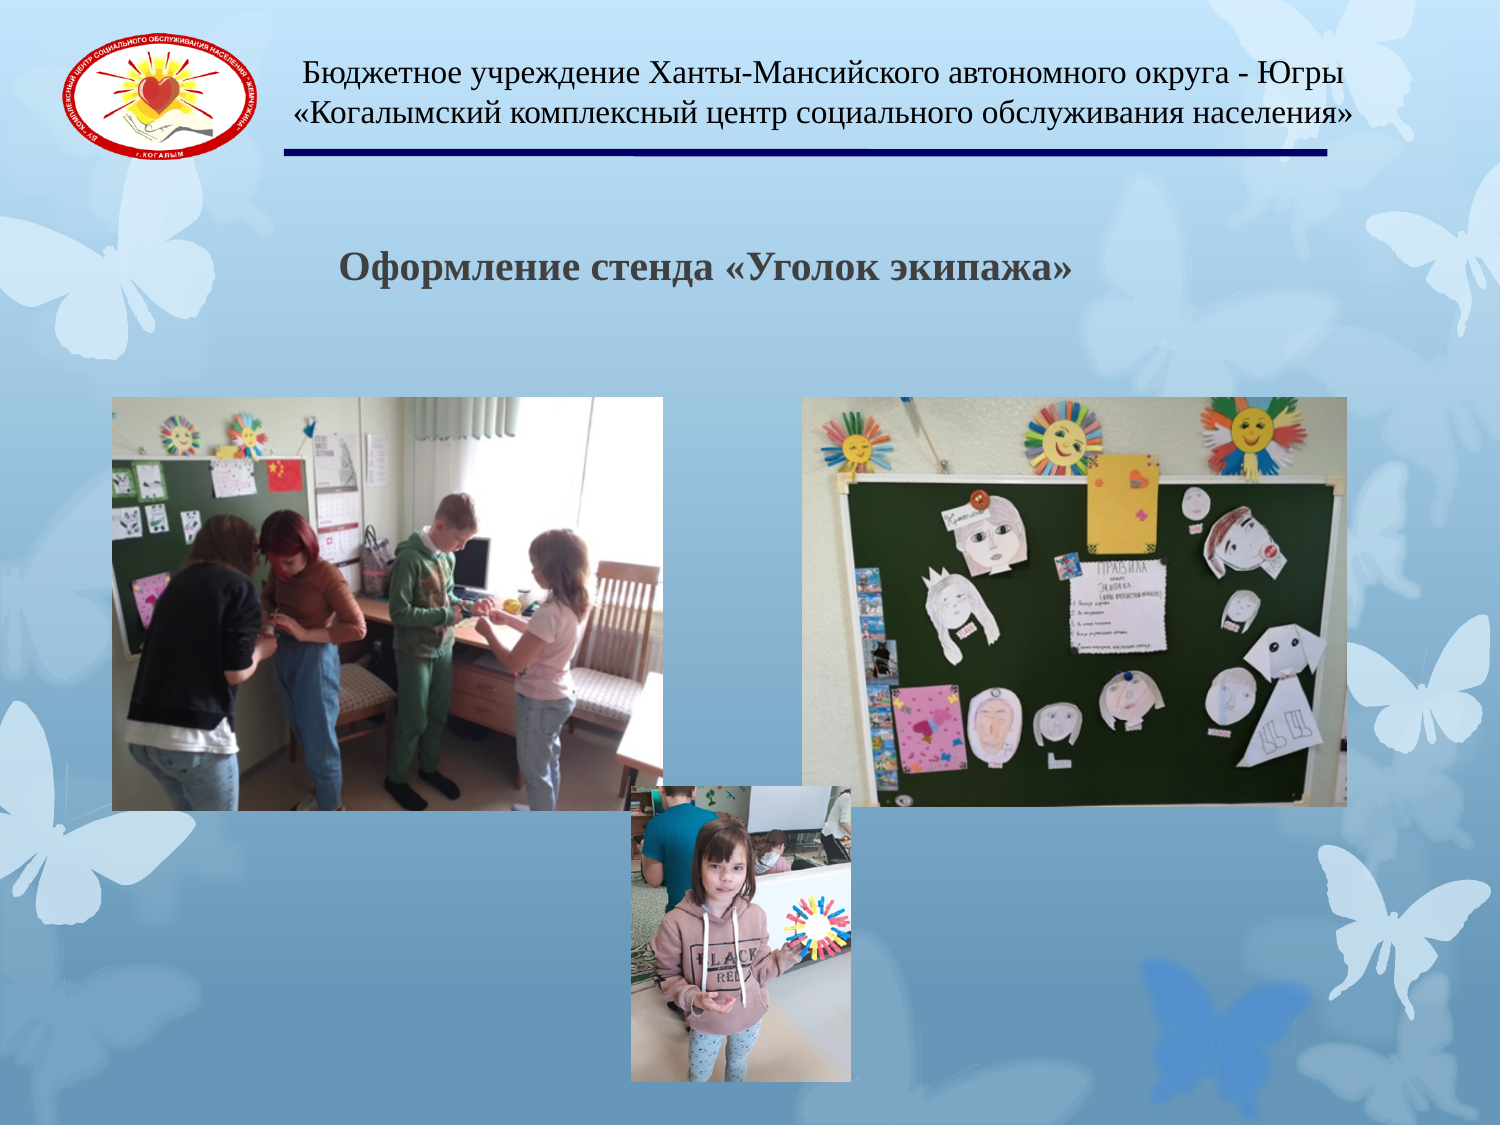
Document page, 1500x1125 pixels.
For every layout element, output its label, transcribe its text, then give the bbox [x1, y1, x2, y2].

text_box Бюджетное учреждение Ханты-Мансийского автономного округа - Югры «Когалымский комплексный центр социального обслуживания населения» [262, 46, 1418, 135]
picture [62, 32, 257, 160]
text_box Оформление стенда «Уголок экипажа» [323, 231, 1210, 297]
picture [112, 396, 1348, 1082]
